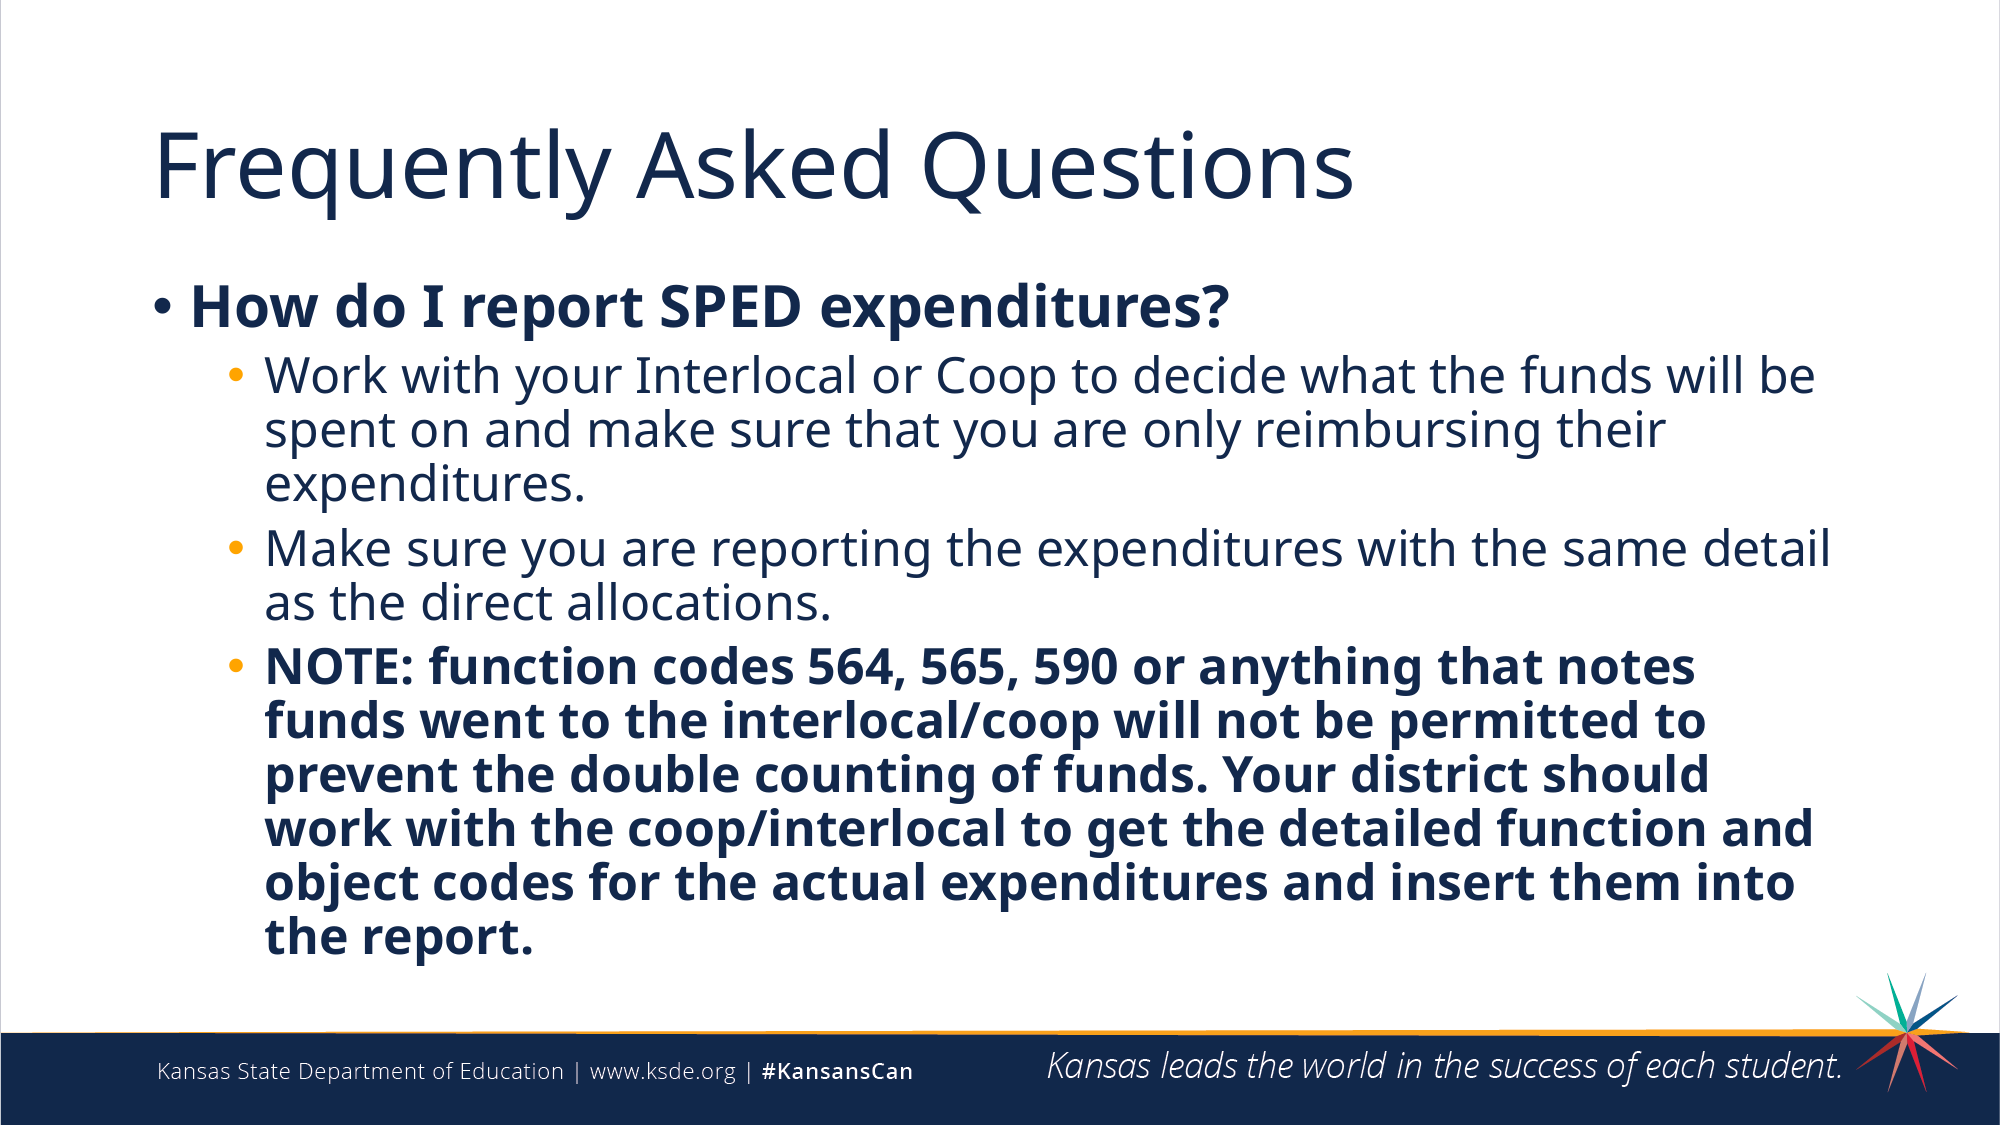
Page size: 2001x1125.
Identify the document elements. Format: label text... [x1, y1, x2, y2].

list How do I report SPED expenditures? Work with your Interlocal or Coop to decide what the funds will be spent on and make sure that you are only reimbursing their expenditures. Make sure you are reporting the expenditures with the same detail as the direct allocations. NOTE: function codes 564, 565, 590 or anything that notes funds went to the interlocal/coop will not be permitted to prevent the double counting of funds. Your district should work with the coop/interlocal to get the detailed function and object codes for the actual expenditures and insert them into the report. [137, 278, 1863, 1014]
title Frequently Asked Questions [137, 59, 1863, 278]
picture [0, 0, 2000, 1125]
